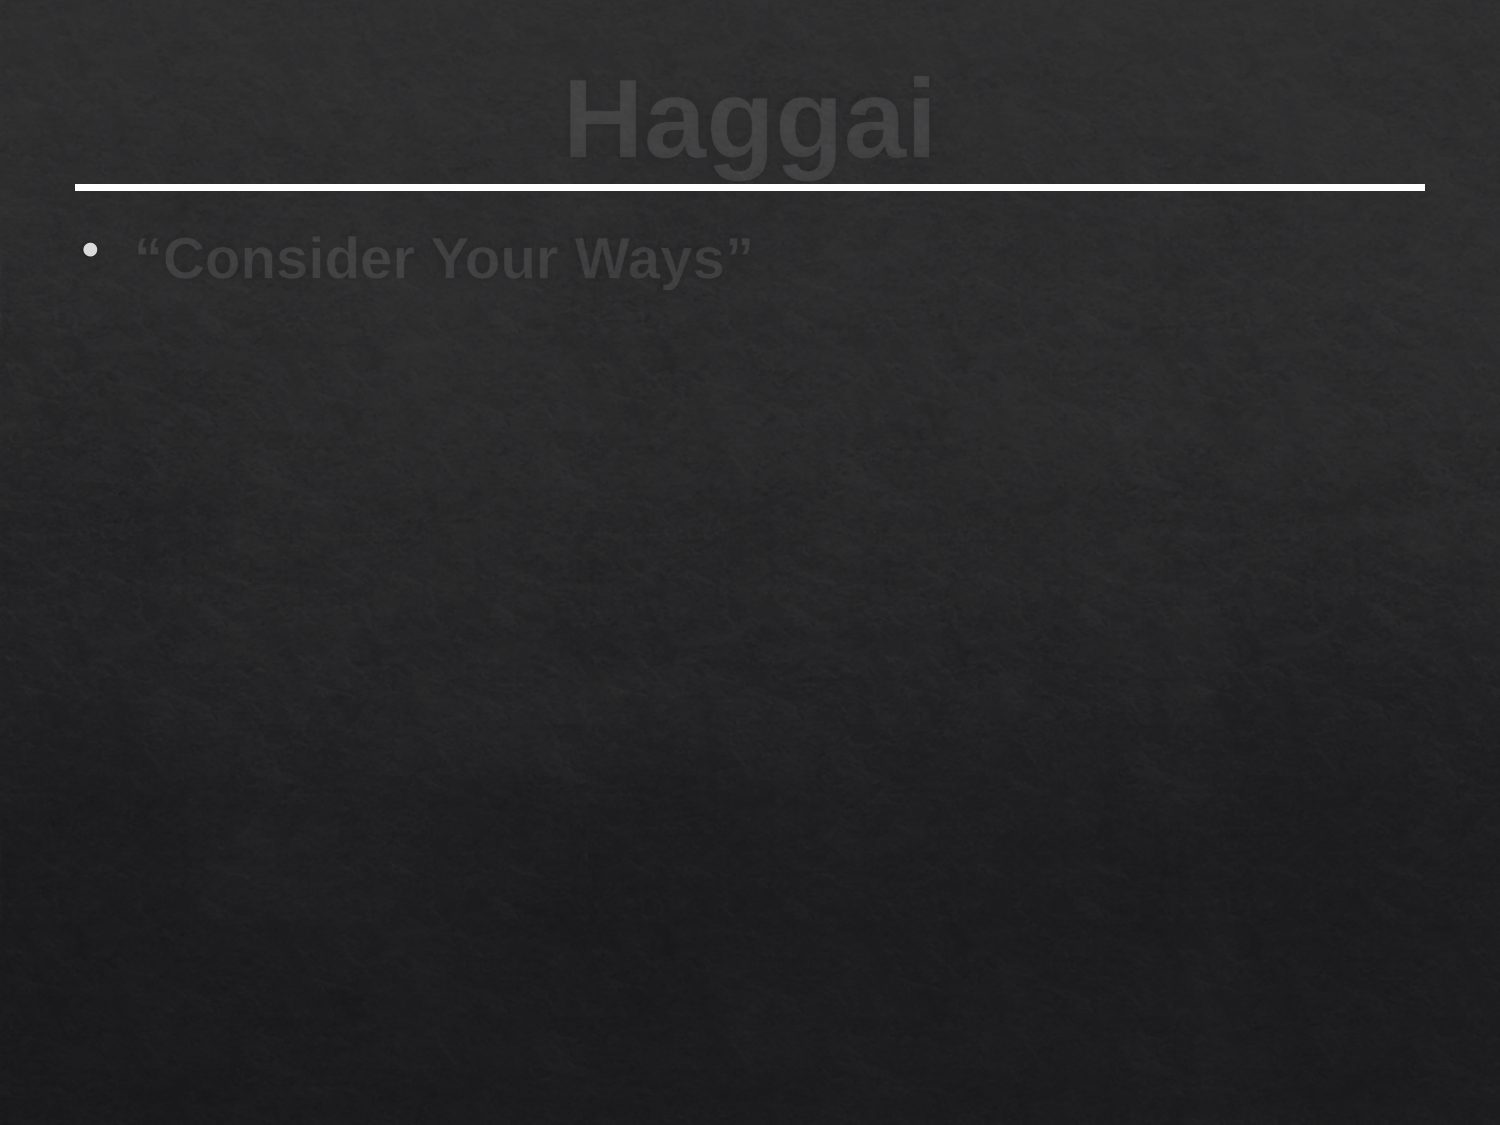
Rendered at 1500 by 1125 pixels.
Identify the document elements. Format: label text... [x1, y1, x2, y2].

title Haggai [50, 11, 1450, 214]
list “Consider Your Ways” [62, 212, 1438, 866]
